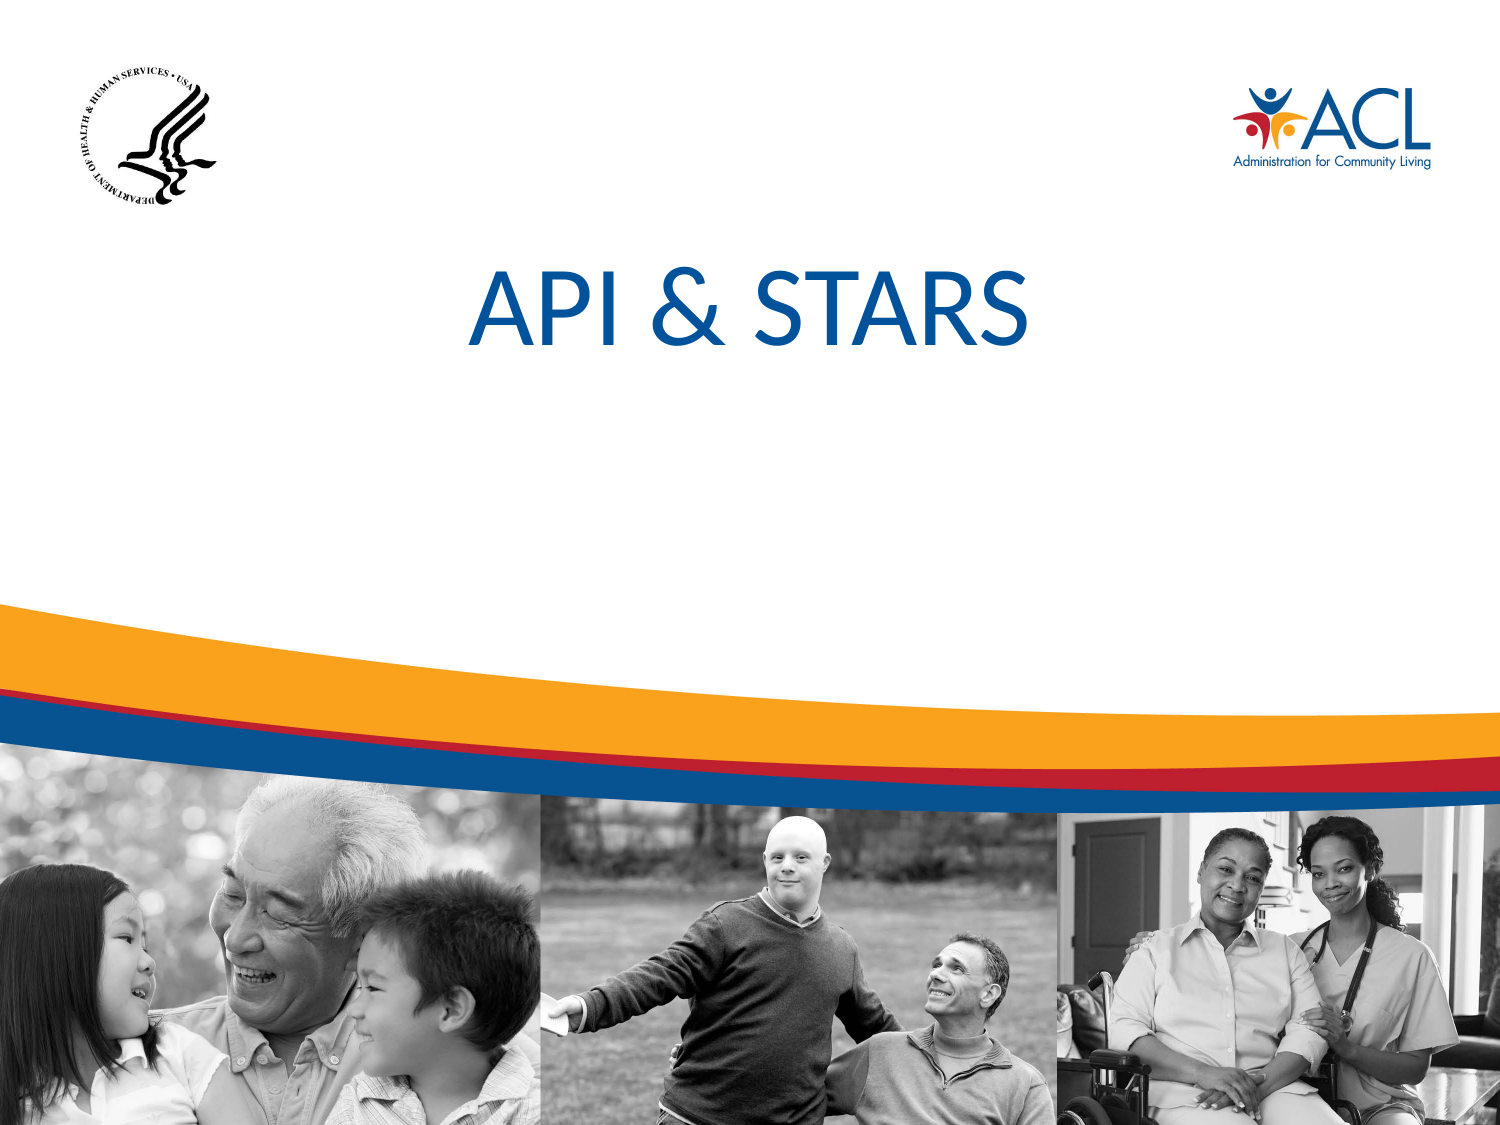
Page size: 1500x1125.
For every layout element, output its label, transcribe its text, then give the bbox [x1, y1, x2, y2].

picture [0, 0, 1500, 1125]
title API & STARS [112, 206, 1388, 392]
